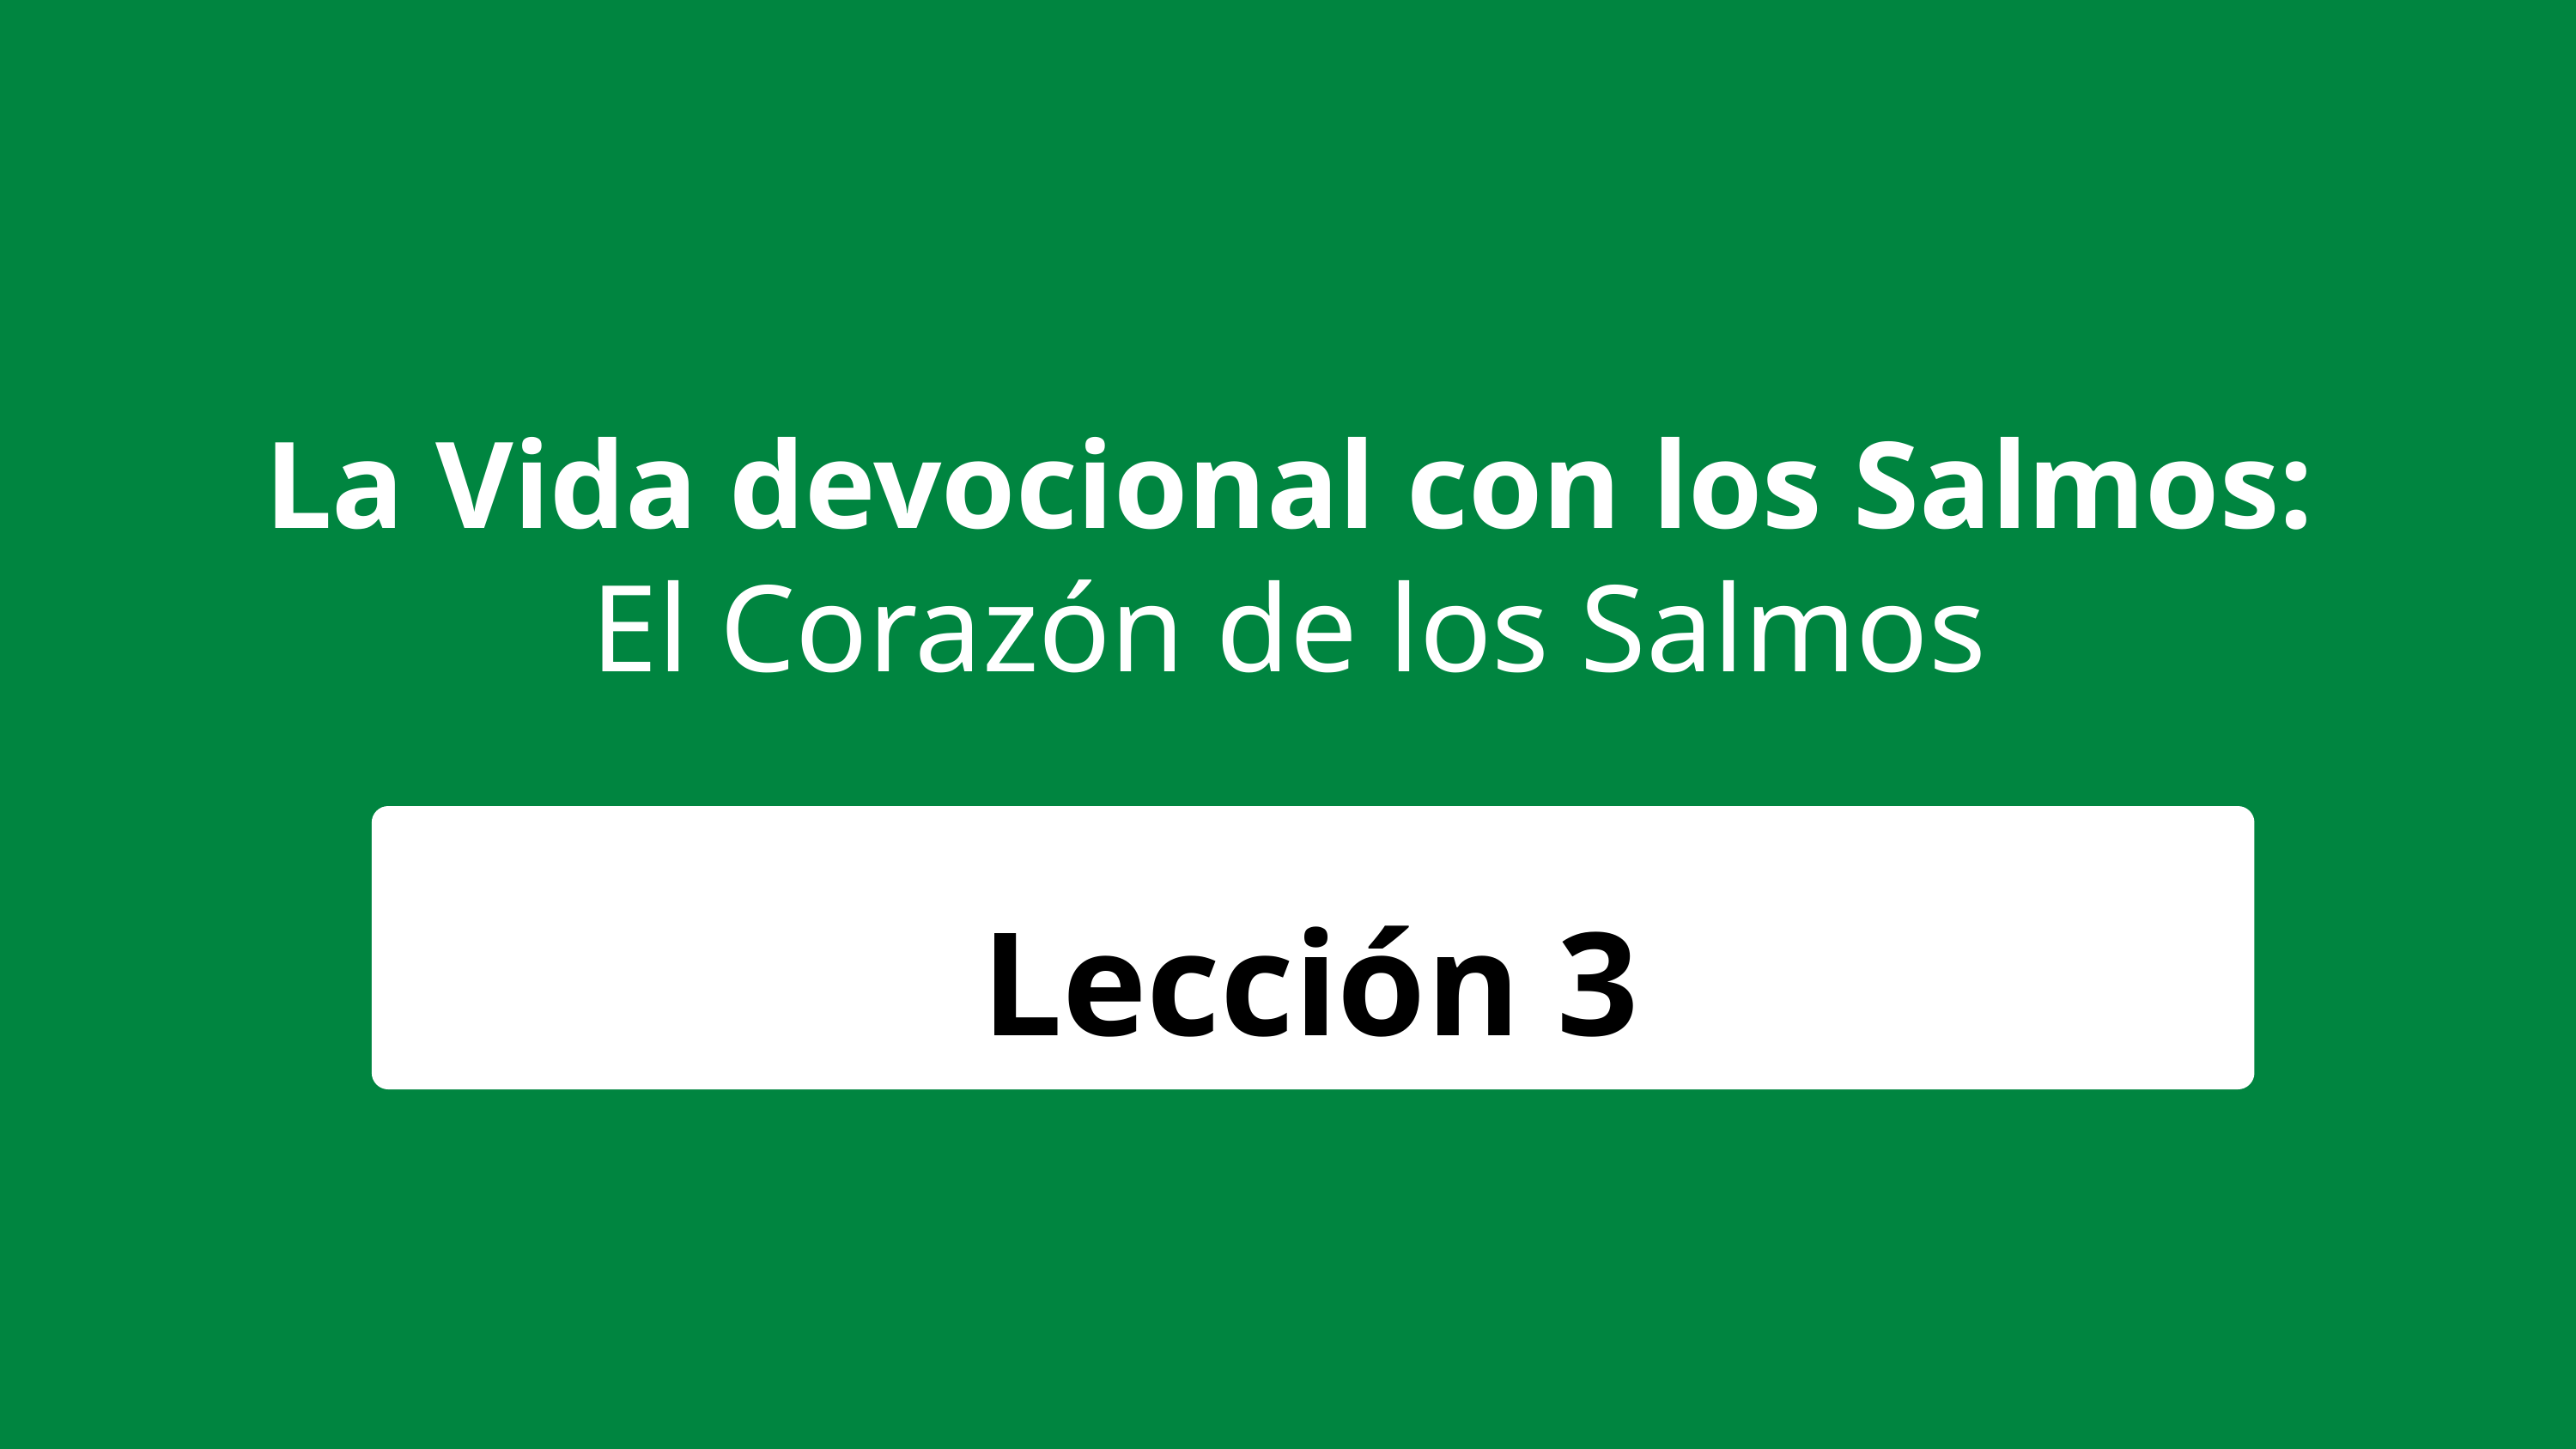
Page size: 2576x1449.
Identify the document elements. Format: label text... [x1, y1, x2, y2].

text_box La Vida devocional con los Salmos: El Corazón de los Salmos [52, 408, 2526, 696]
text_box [371, 805, 2255, 1090]
